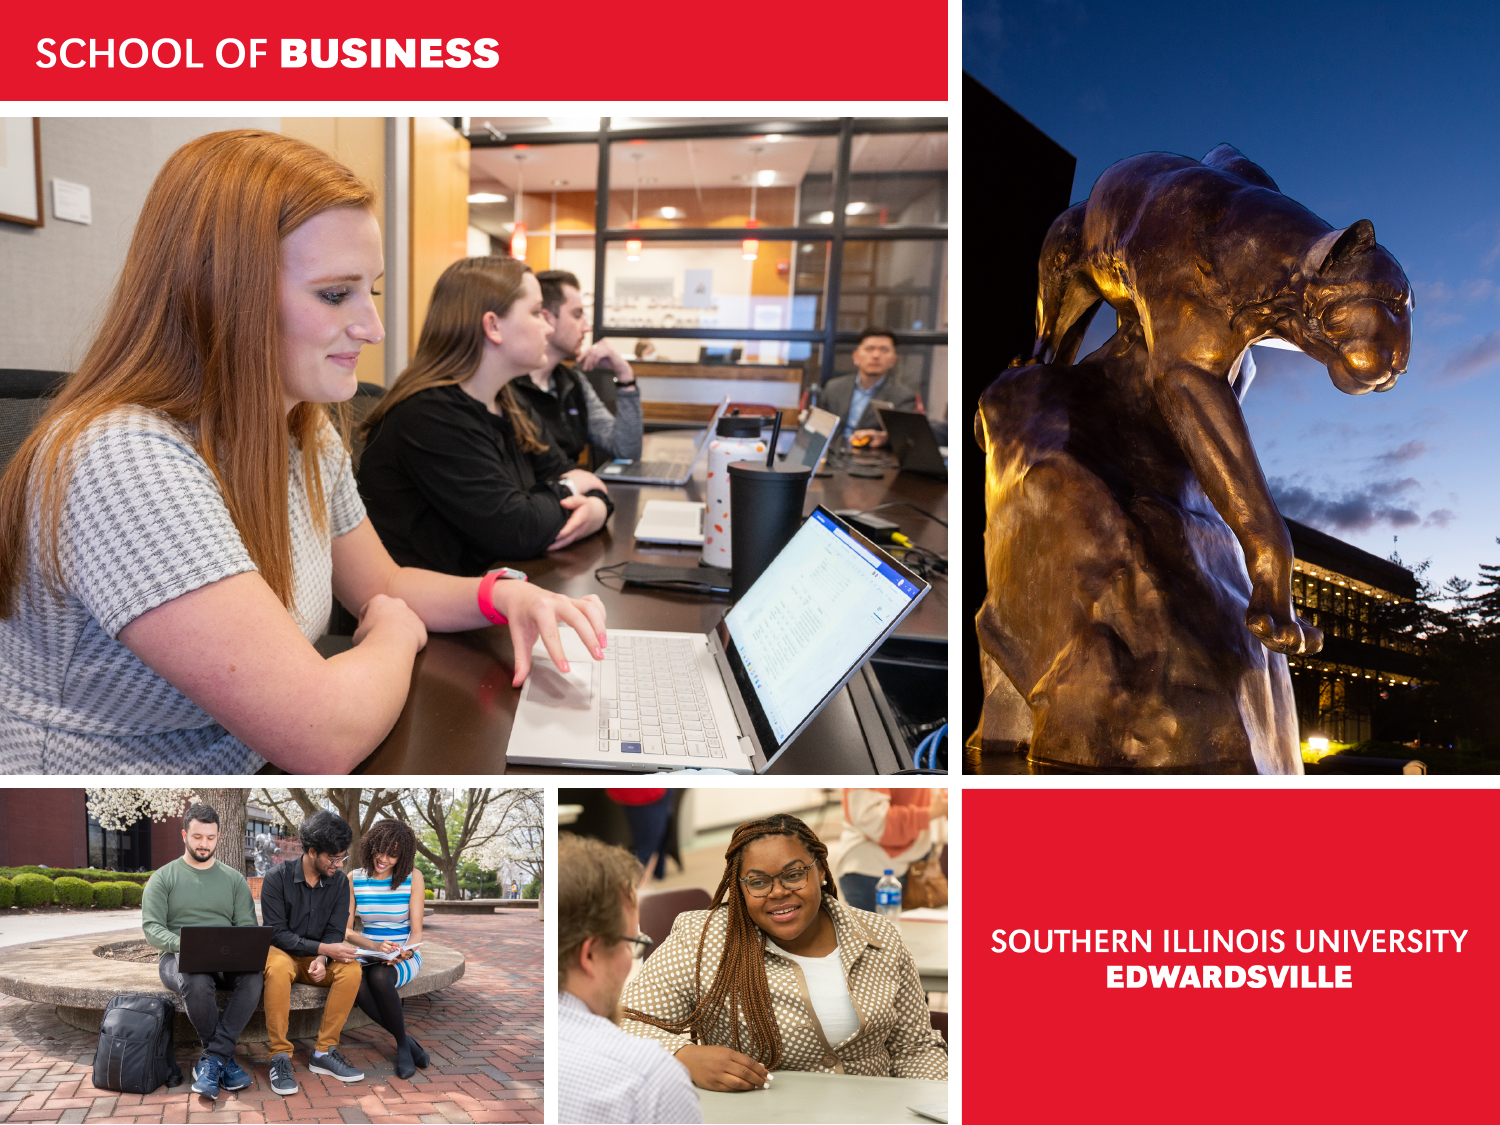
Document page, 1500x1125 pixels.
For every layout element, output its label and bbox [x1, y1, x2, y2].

picture [0, 788, 544, 1124]
picture [961, 0, 1500, 775]
picture [0, 117, 948, 775]
picture [35, 38, 499, 68]
picture [991, 929, 1468, 988]
picture [558, 788, 948, 1124]
